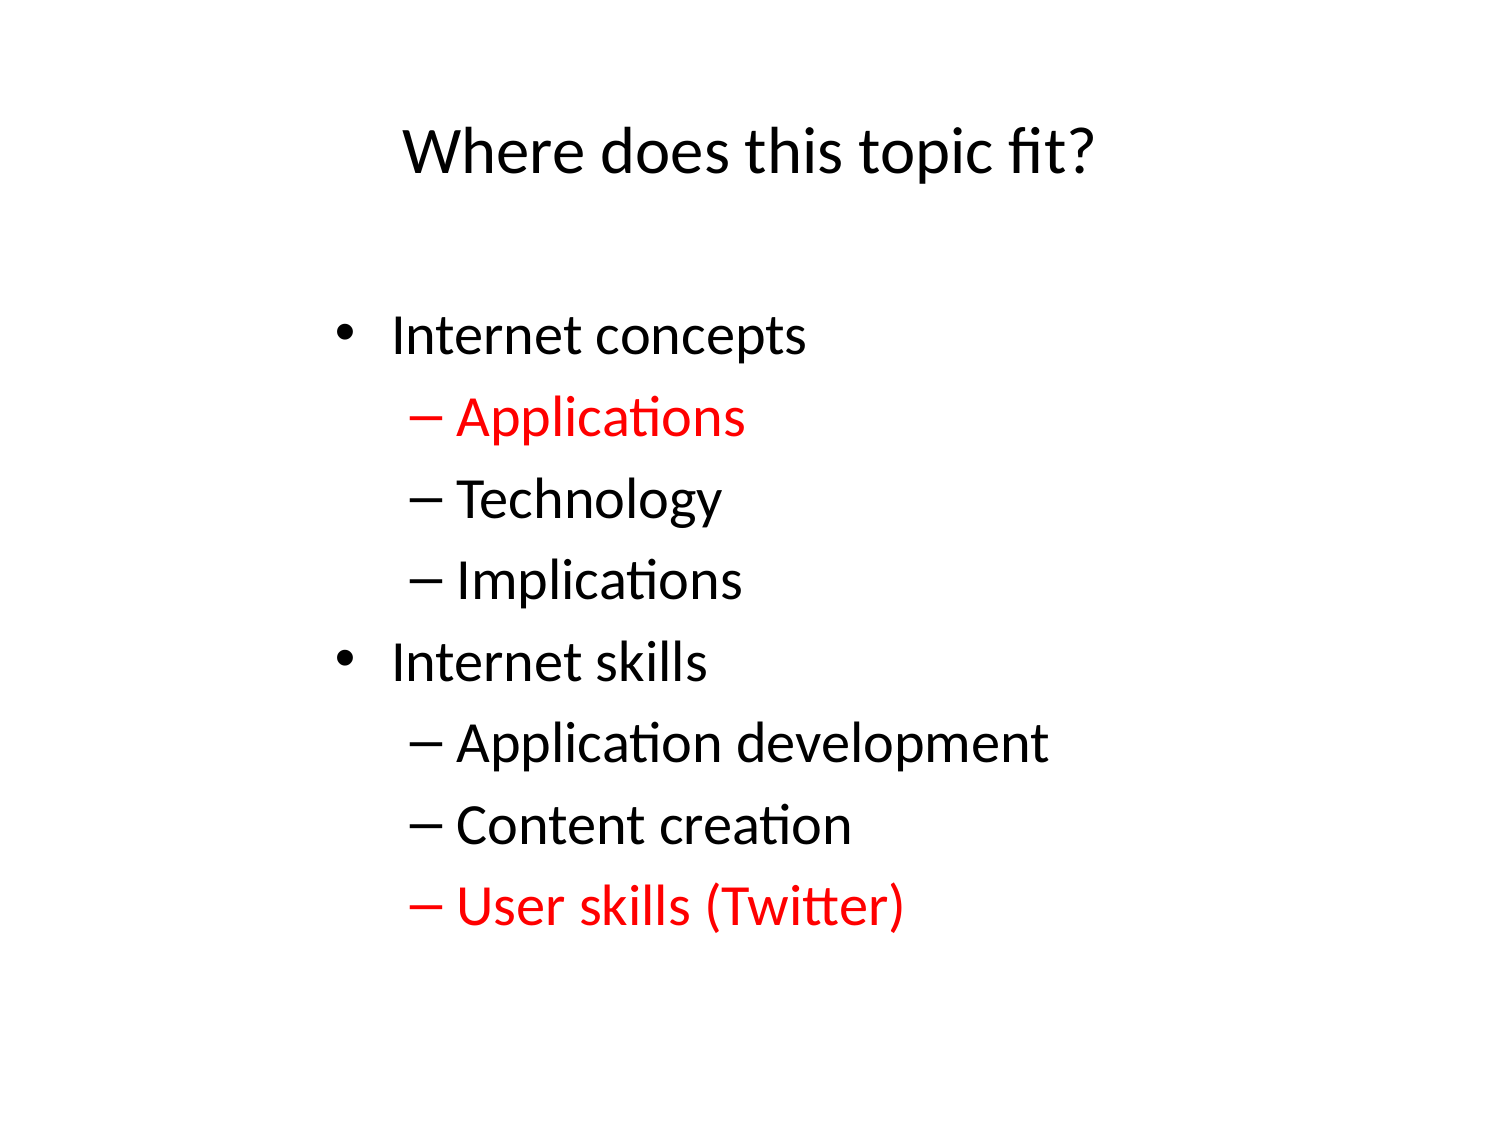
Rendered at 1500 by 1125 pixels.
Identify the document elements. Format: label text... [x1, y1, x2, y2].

title Where does this topic fit? [0, 88, 1500, 206]
list Internet concepts Applications Technology Implications Internet skills Application development Content creation User skills (Twitter) [319, 289, 1094, 1090]
